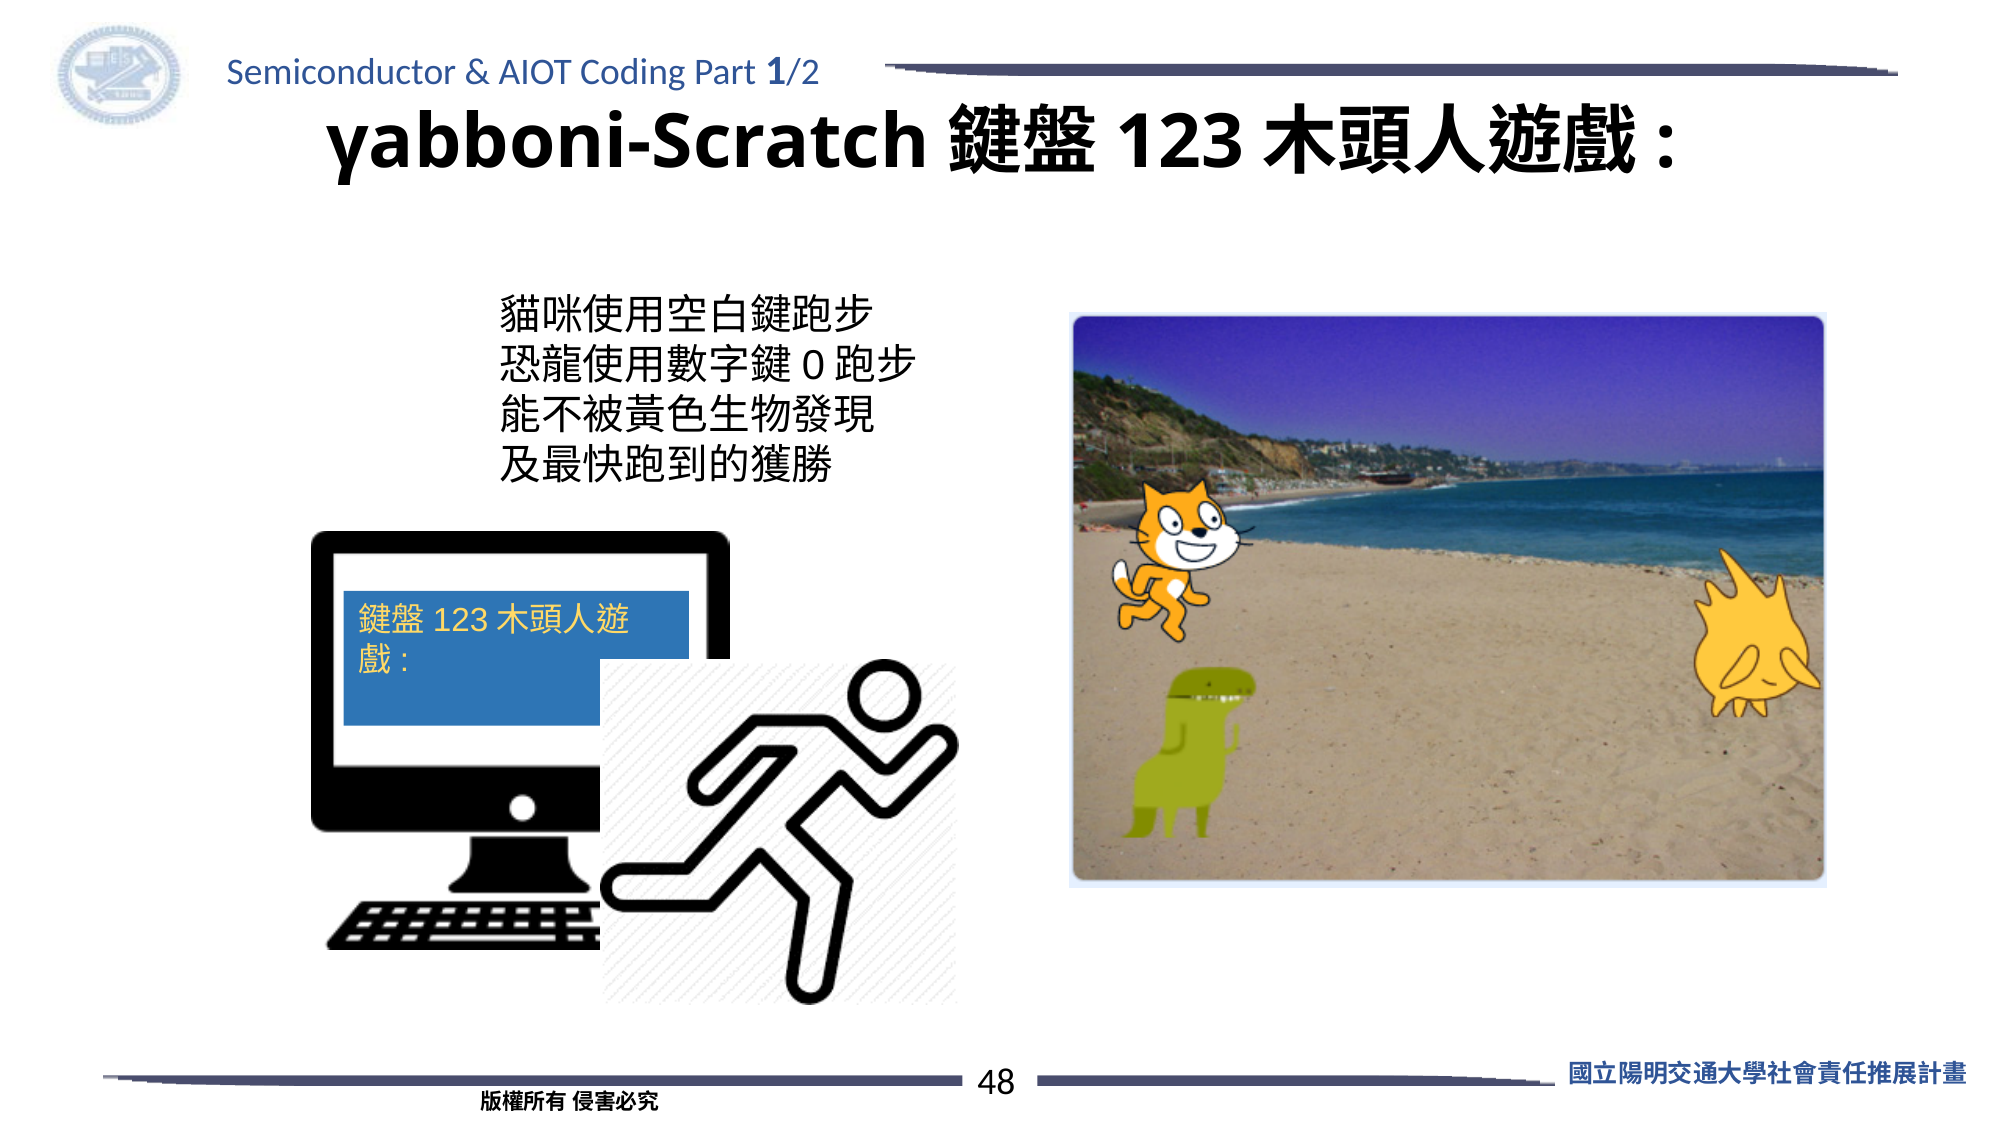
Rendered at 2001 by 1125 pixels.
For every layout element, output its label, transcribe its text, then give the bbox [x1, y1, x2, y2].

picture [50, 22, 189, 129]
picture [1069, 312, 1828, 888]
text_box 貓咪使用空白鍵跑步 恐龍使用數字鍵0跑步 能不被黃色生物發現 及最快跑到的獲勝 [484, 279, 1174, 495]
title γabboni-Scratch鍵盤123木頭人遊戲: [311, 95, 1713, 313]
picture [1038, 1072, 1559, 1090]
picture [94, 1072, 962, 1090]
picture [878, 59, 1901, 80]
picture [311, 530, 959, 1005]
